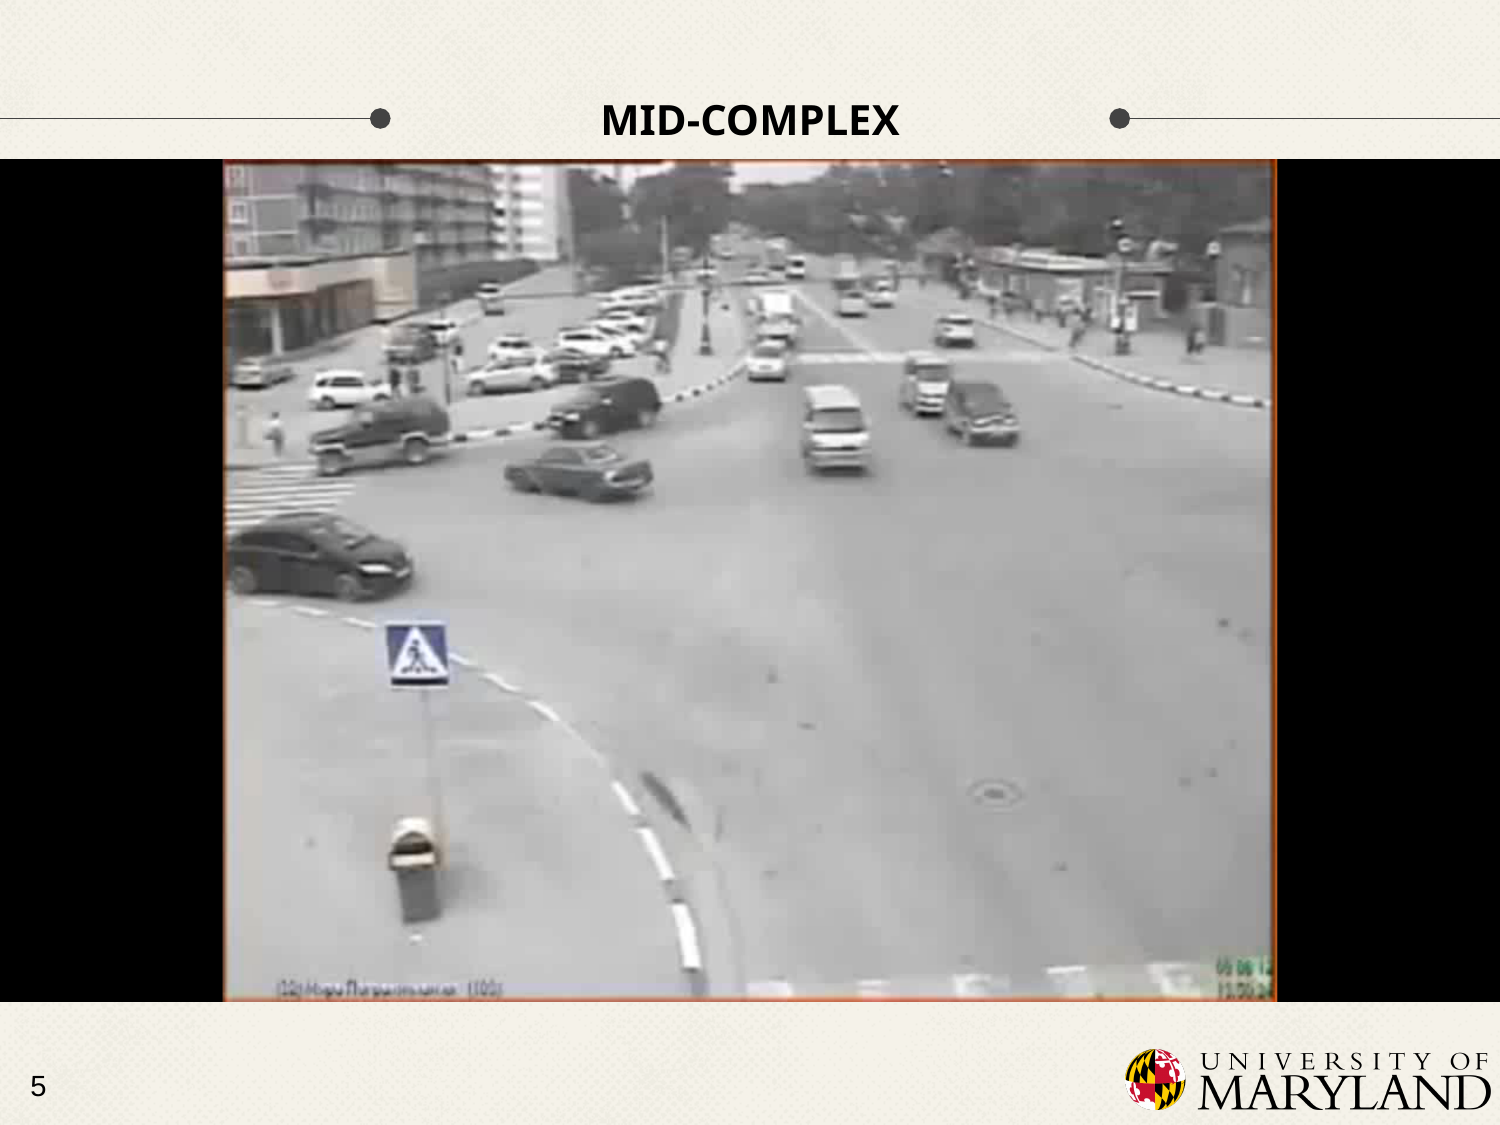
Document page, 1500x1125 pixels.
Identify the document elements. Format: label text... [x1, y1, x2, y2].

picture [0, 1003, 1500, 1125]
picture [0, 0, 1500, 158]
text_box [0, 158, 1500, 1003]
text_box 5 [15, 1059, 62, 1110]
title MID-COMPLEX [430, 24, 1070, 157]
